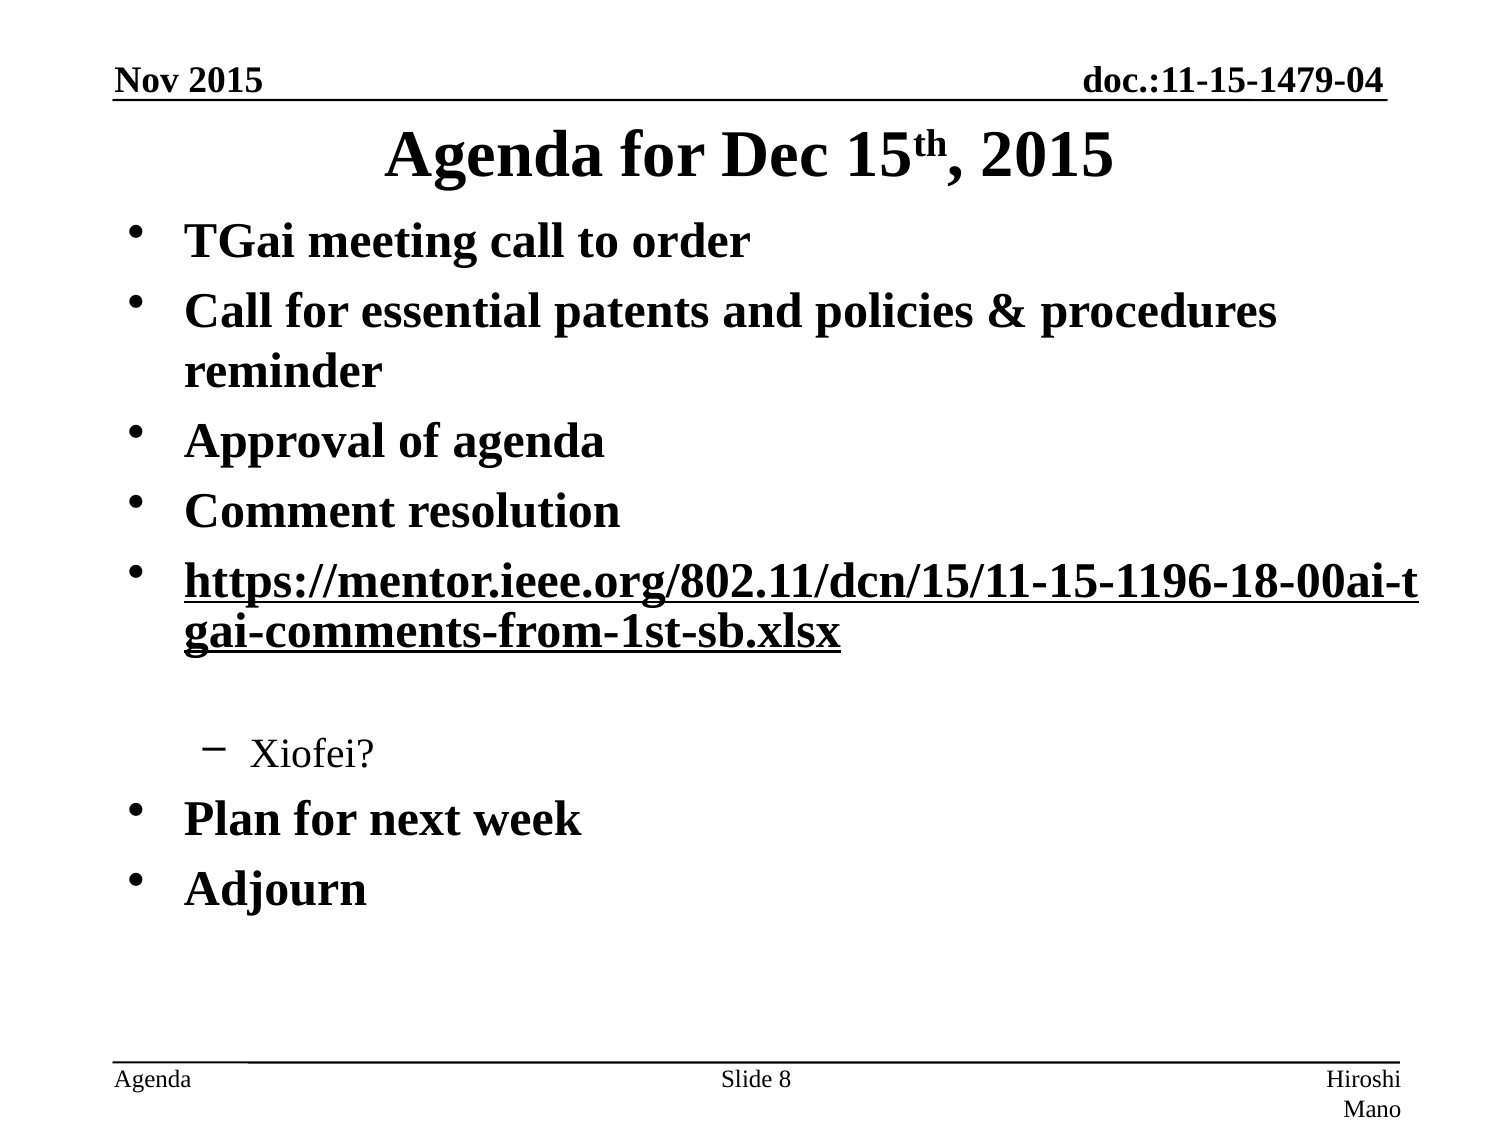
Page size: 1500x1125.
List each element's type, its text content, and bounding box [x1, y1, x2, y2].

list TGai meeting call to order Call for essential patents and policies & procedures reminder Approval of agenda Comment resolution https://mentor.ieee.org/802.11/dcn/15/11-15-1196-18-00ai-tgai-comments-from-1st-sb.xlsx Xiofei? Plan for next week Adjourn [112, 199, 1438, 1063]
slide_number Slide 8 [712, 1061, 800, 1093]
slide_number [114, 54, 265, 101]
footer Hiroshi Mano (KDTI) [1324, 1061, 1402, 1093]
title Agenda for Dec 15th, 2015 [112, 112, 1388, 188]
